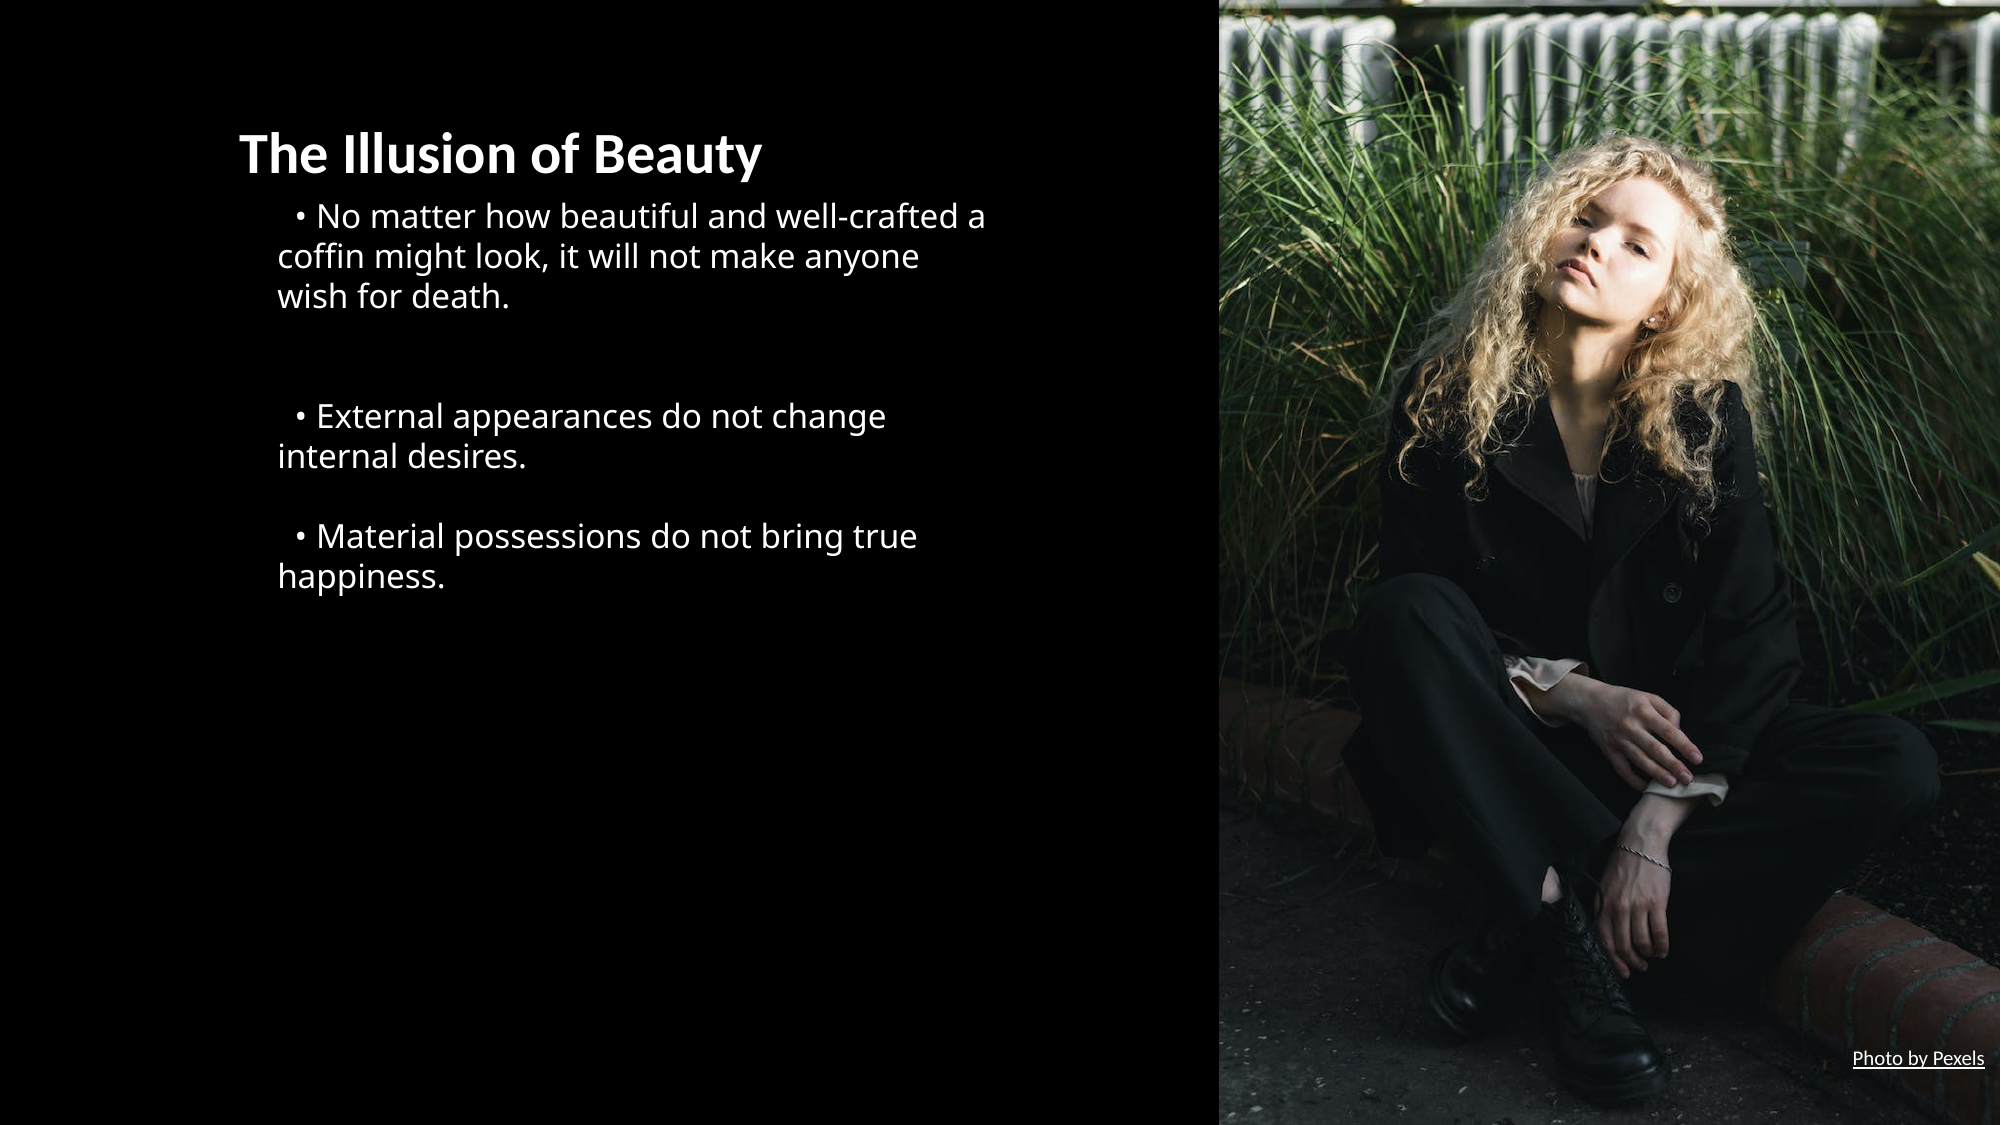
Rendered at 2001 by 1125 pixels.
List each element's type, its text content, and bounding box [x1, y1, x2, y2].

text_box • No matter how beautiful and well-crafted a coffin might look, it will not make anyone wish for death. [262, 217, 1013, 293]
text_box • Material possessions do not bring true happiness. [262, 517, 1013, 593]
picture [1219, 0, 2000, 1125]
text_box The Illusion of Beauty [225, 112, 1219, 188]
text_box • External appearances do not change internal desires. [262, 397, 1013, 473]
